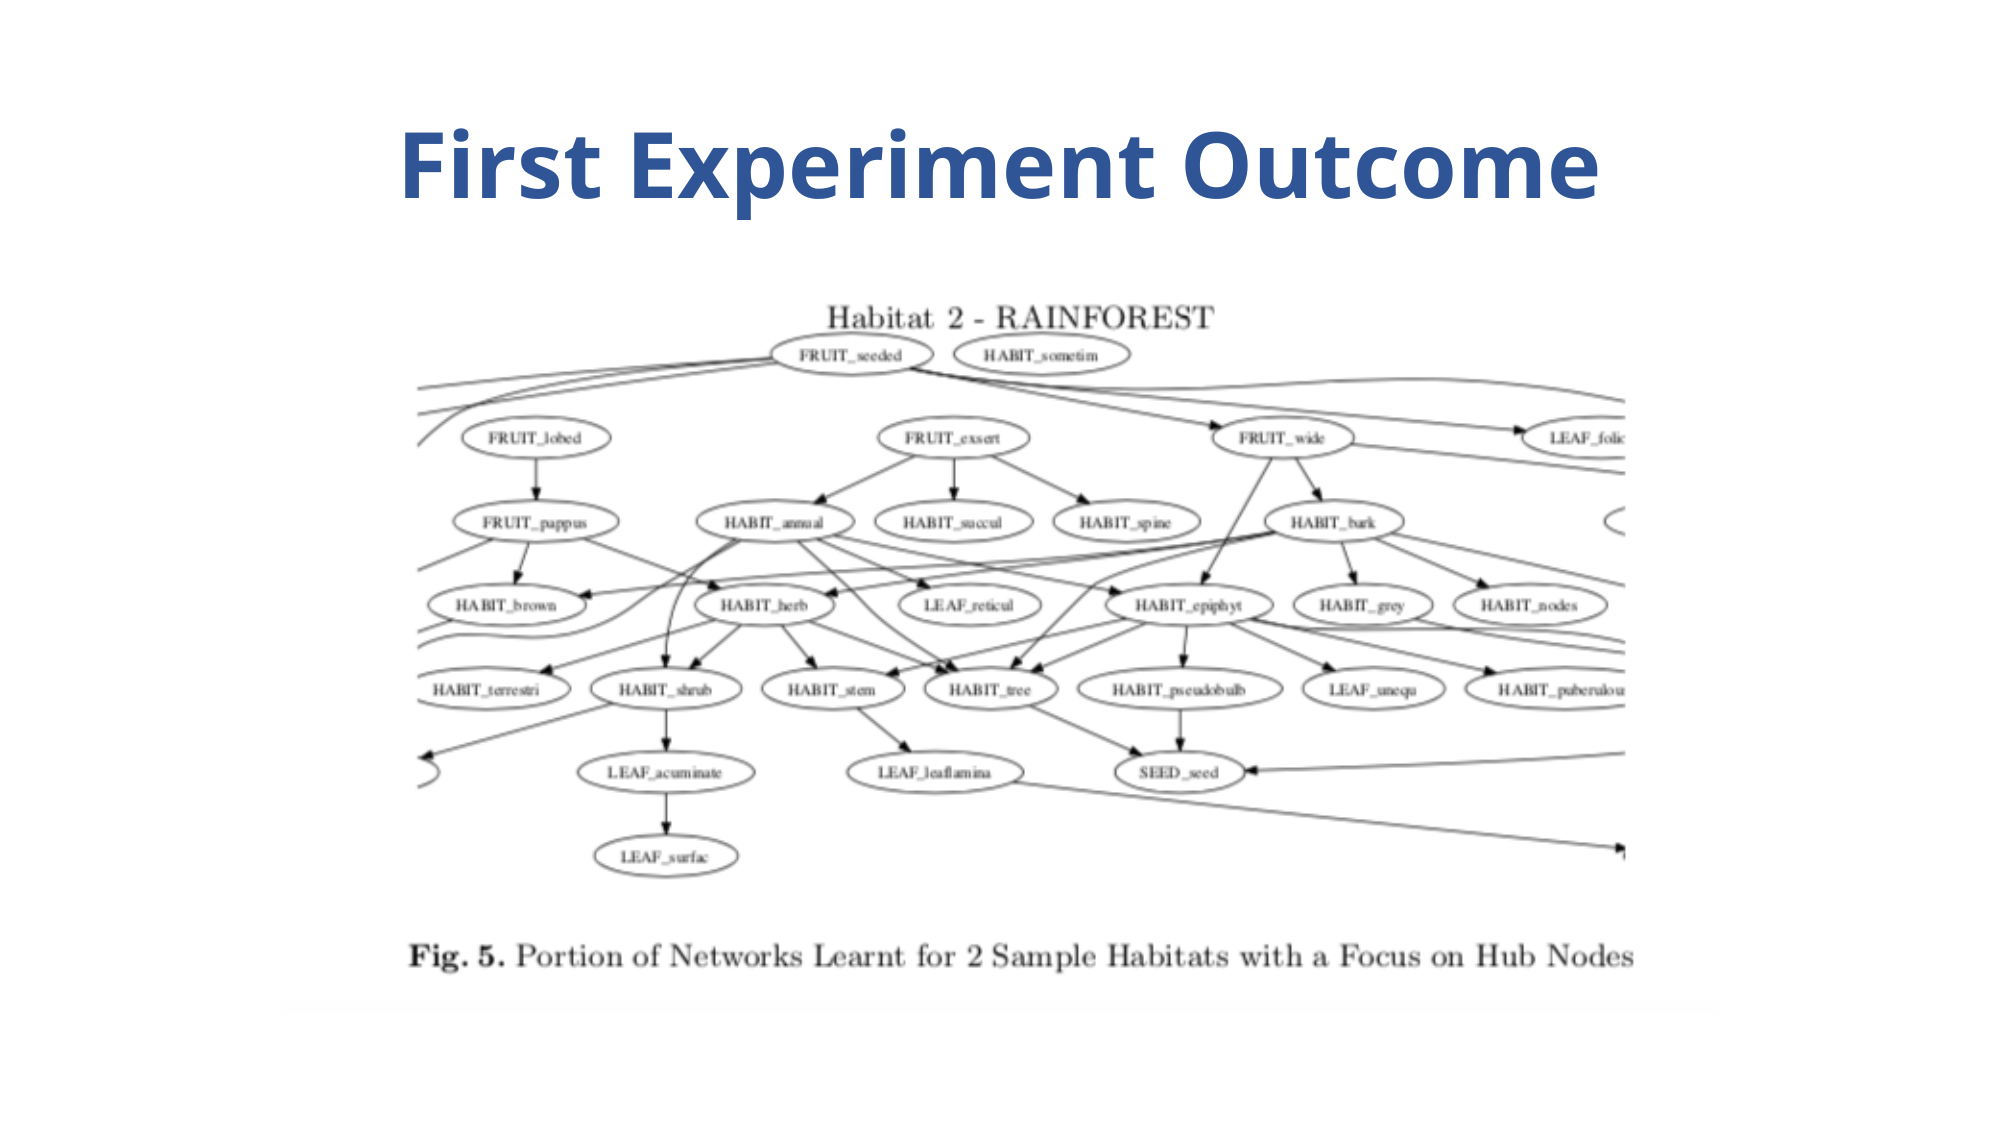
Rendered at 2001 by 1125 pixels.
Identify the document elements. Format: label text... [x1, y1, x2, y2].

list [282, 299, 1718, 1014]
title First Experiment Outcome [137, 59, 1863, 278]
